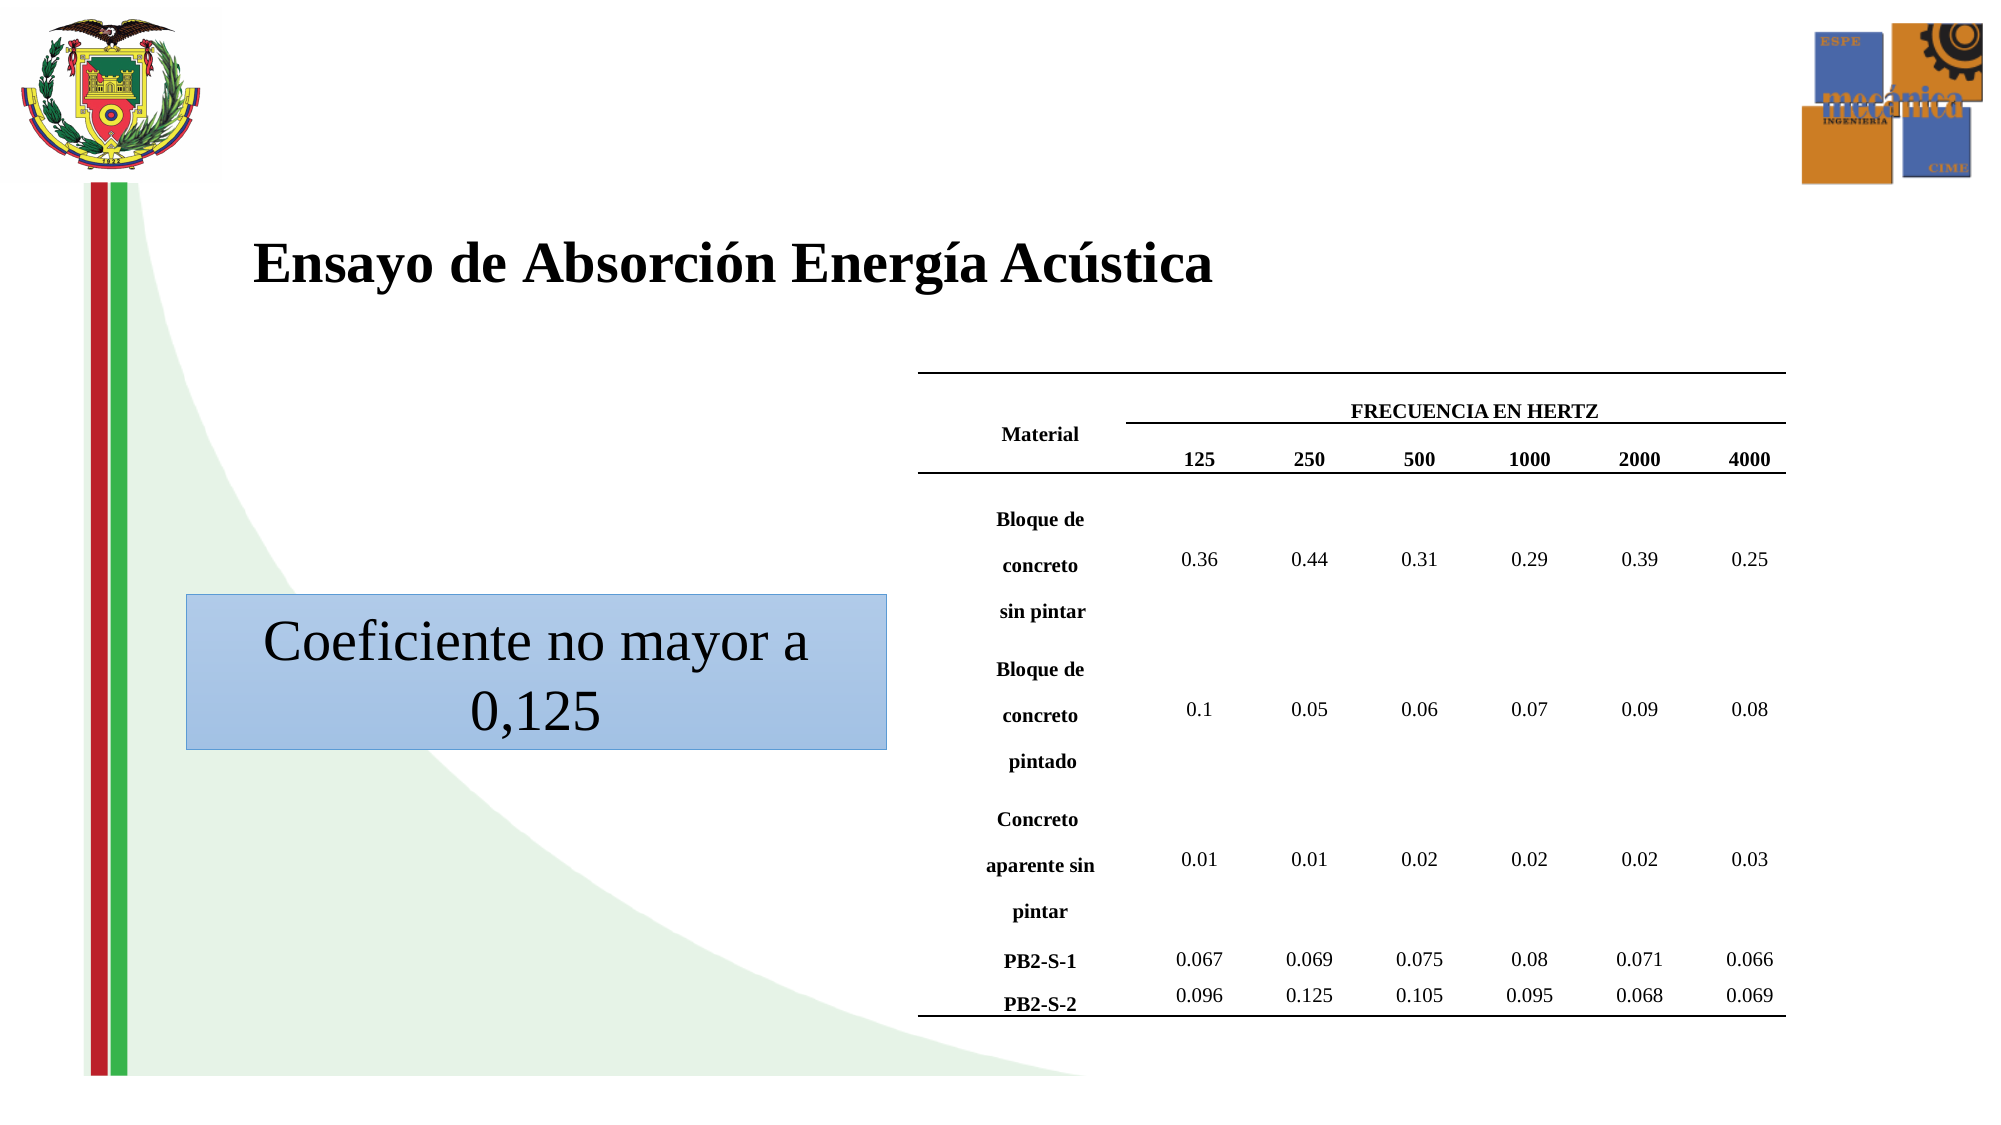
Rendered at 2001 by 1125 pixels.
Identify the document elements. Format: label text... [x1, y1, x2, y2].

table_cell 4000 [1676, 424, 1786, 472]
table_cell Concreto aparente sin pintar [918, 773, 1126, 923]
table_cell 0.01 [1126, 773, 1236, 923]
table_cell 0.09 [1566, 623, 1676, 773]
table_cell 0.02 [1456, 773, 1566, 923]
table_cell 0.25 [1676, 474, 1786, 623]
table_cell 0.066 [1676, 923, 1786, 973]
table_cell 2000 [1566, 424, 1676, 472]
table_cell 0.03 [1676, 773, 1786, 923]
table_cell 0.069 [1236, 923, 1346, 973]
table_cell 0.069 [1676, 973, 1786, 1015]
table_header FRECUENCIA EN HERTZ [1126, 374, 1786, 422]
table_cell 0.44 [1236, 474, 1346, 623]
table_cell 0.29 [1456, 474, 1566, 623]
table_cell 0.096 [1126, 973, 1236, 1015]
table_cell PB2-S-1 [918, 923, 1126, 973]
table_cell Bloque de concreto sin pintar [918, 474, 1126, 623]
table_cell 0.068 [1566, 973, 1676, 1015]
table_cell 0.02 [1346, 773, 1456, 923]
table_cell 0.06 [1346, 623, 1456, 773]
picture [0, 7, 1099, 1075]
table_cell 0.08 [1456, 923, 1566, 973]
table_cell 0.36 [1126, 474, 1236, 623]
table_cell 0.075 [1346, 923, 1456, 973]
table_cell 1000 [1456, 424, 1566, 472]
table_cell 0.125 [1236, 973, 1346, 1015]
text_box Ensayo de Absorción Energía Acústica [238, 216, 1249, 302]
table_cell 0.07 [1456, 623, 1566, 773]
table_cell 500 [1346, 424, 1456, 472]
table_cell Bloque de concreto pintado [918, 623, 1126, 773]
table_cell 0.05 [1236, 623, 1346, 773]
table_cell PB2-S-2 [918, 973, 1126, 1015]
table_cell 0.31 [1346, 474, 1456, 623]
table_cell 0.105 [1346, 973, 1456, 1015]
table_cell 0.39 [1566, 474, 1676, 623]
picture [1787, 7, 1998, 200]
table_cell 0.08 [1676, 623, 1786, 773]
table_header Material [918, 374, 1126, 472]
table_cell 0.067 [1126, 923, 1236, 973]
table_cell 0.1 [1126, 623, 1236, 773]
table_cell 0.071 [1566, 923, 1676, 973]
table_cell 0.02 [1566, 773, 1676, 923]
table_cell 0.095 [1456, 973, 1566, 1015]
table_cell 0.01 [1236, 773, 1346, 923]
table_cell 250 [1236, 424, 1346, 472]
table_cell 125 [1126, 424, 1236, 472]
text_box Coeficiente no mayor a 0,125 [186, 594, 887, 750]
